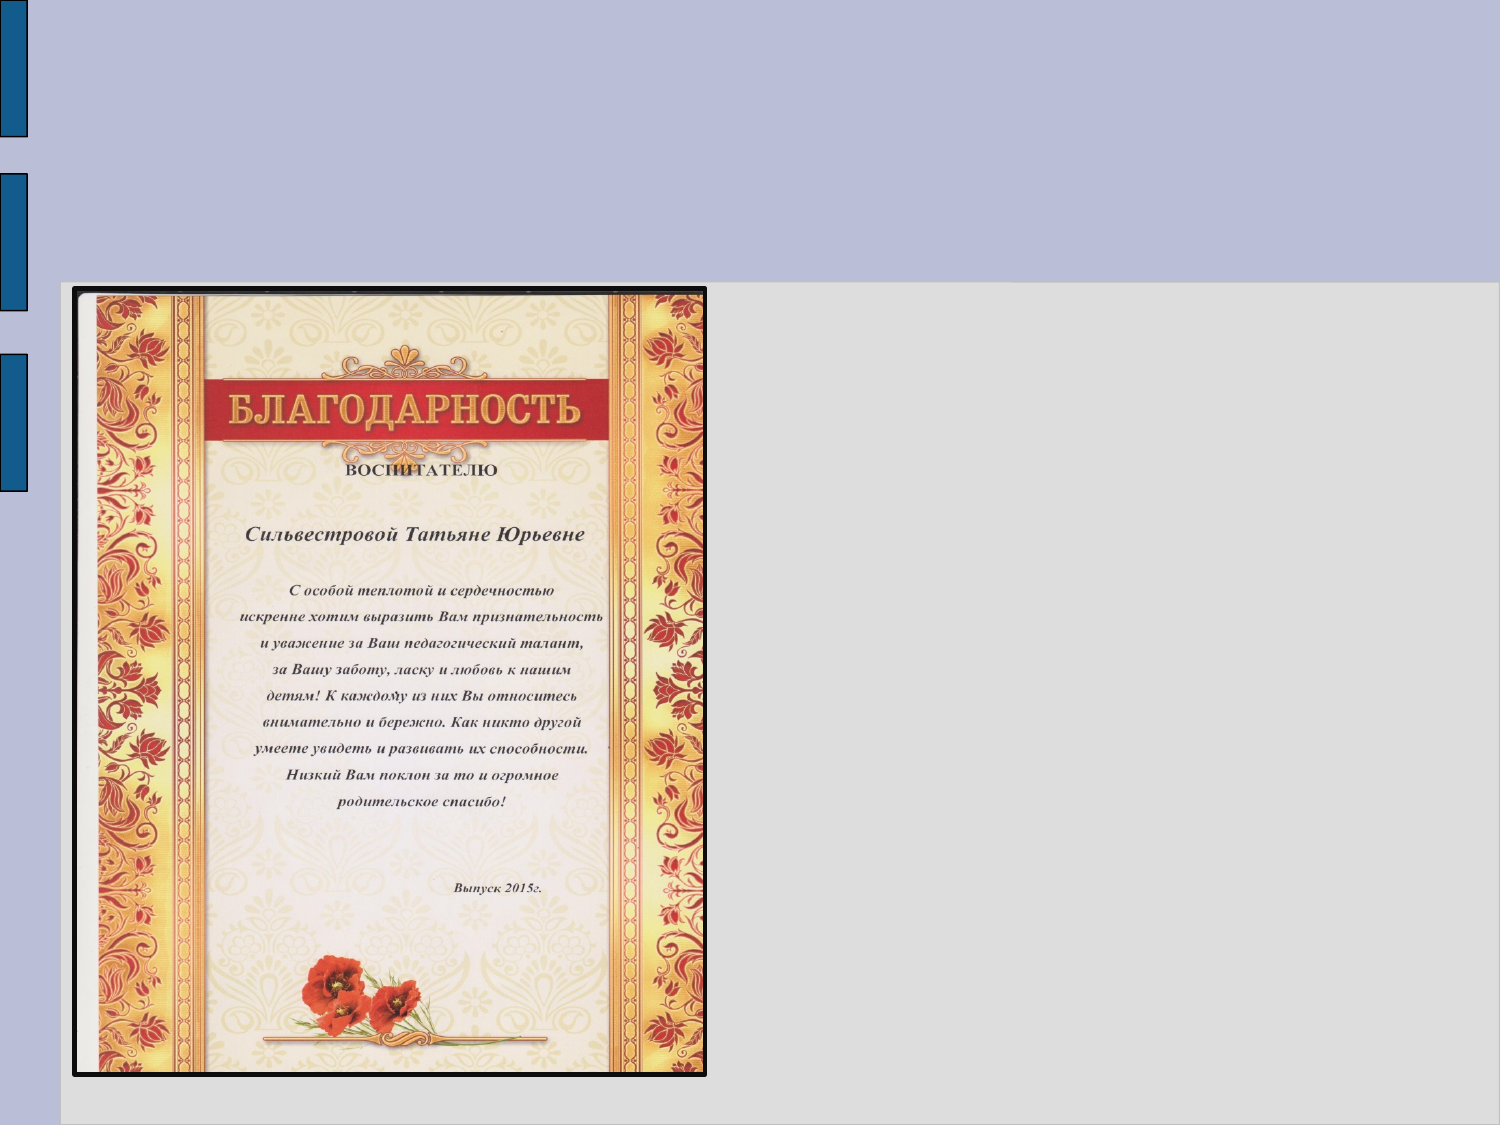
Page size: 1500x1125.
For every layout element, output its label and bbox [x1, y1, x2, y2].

picture [76, 290, 703, 1073]
